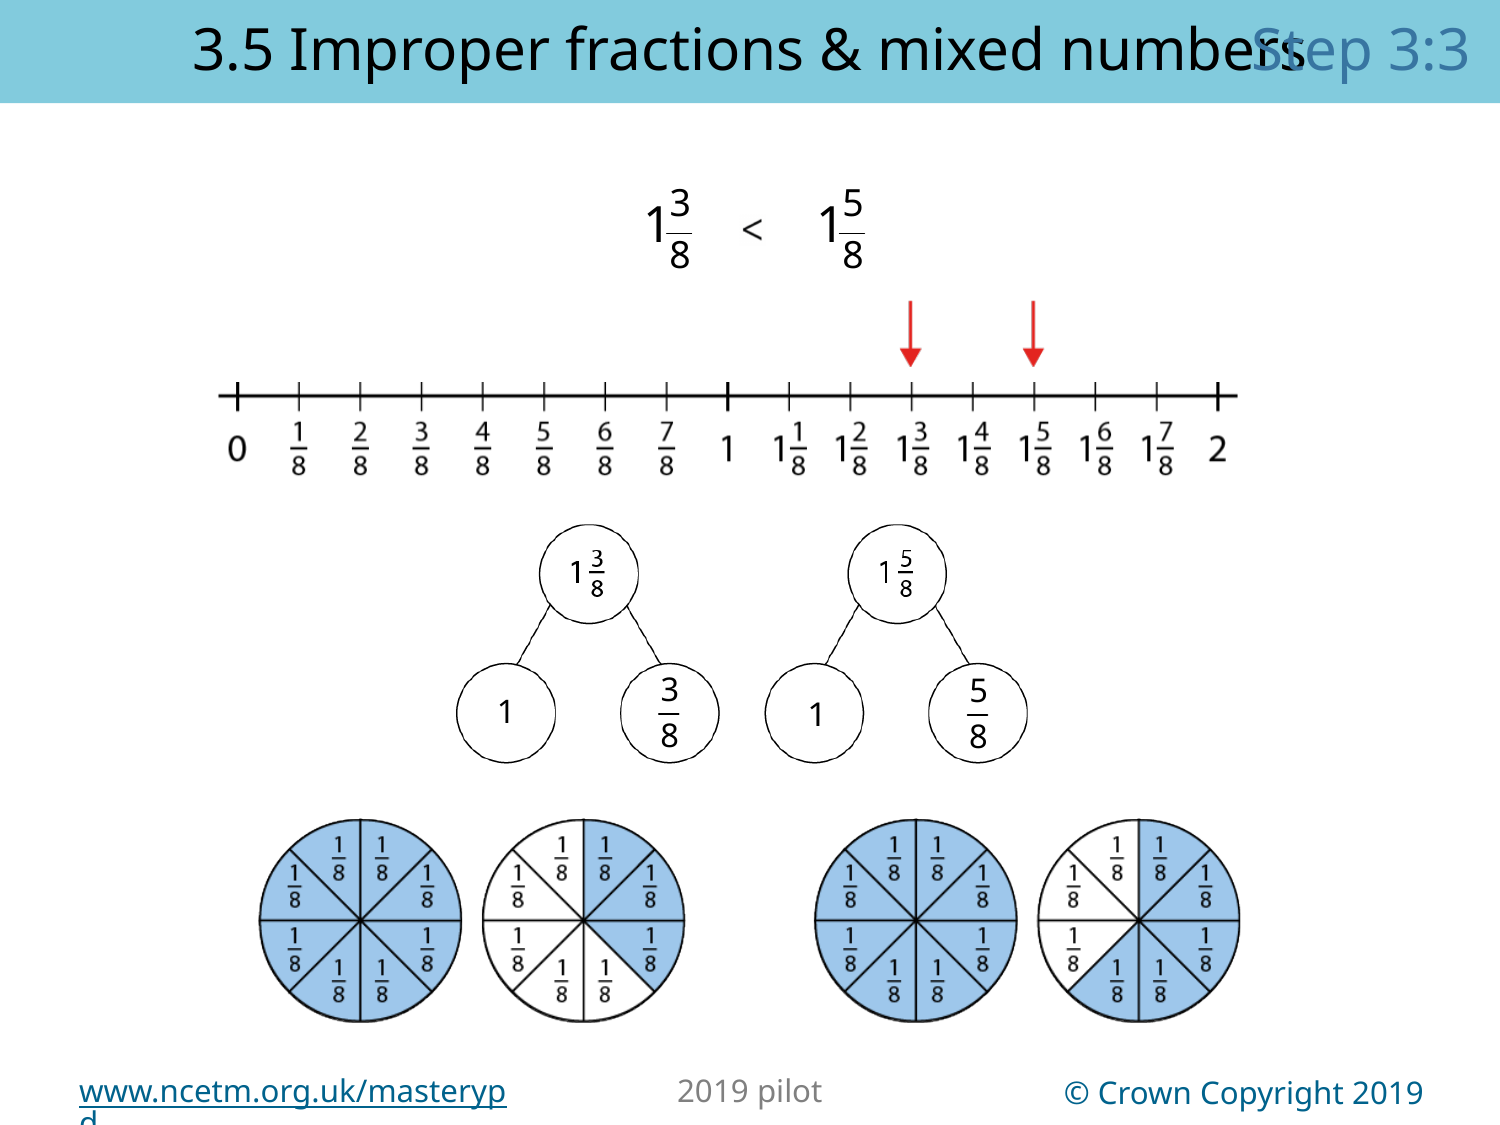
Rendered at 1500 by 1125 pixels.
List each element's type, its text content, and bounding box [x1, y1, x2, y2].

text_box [964, 673, 991, 753]
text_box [817, 182, 870, 274]
picture [739, 214, 766, 246]
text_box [656, 673, 682, 753]
picture [246, 818, 1254, 1049]
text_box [644, 182, 697, 274]
list Step 3:3 [0, 0, 1500, 104]
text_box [808, 701, 822, 728]
picture [899, 285, 957, 367]
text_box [497, 699, 512, 727]
picture [201, 382, 1278, 817]
picture [1022, 285, 1079, 367]
